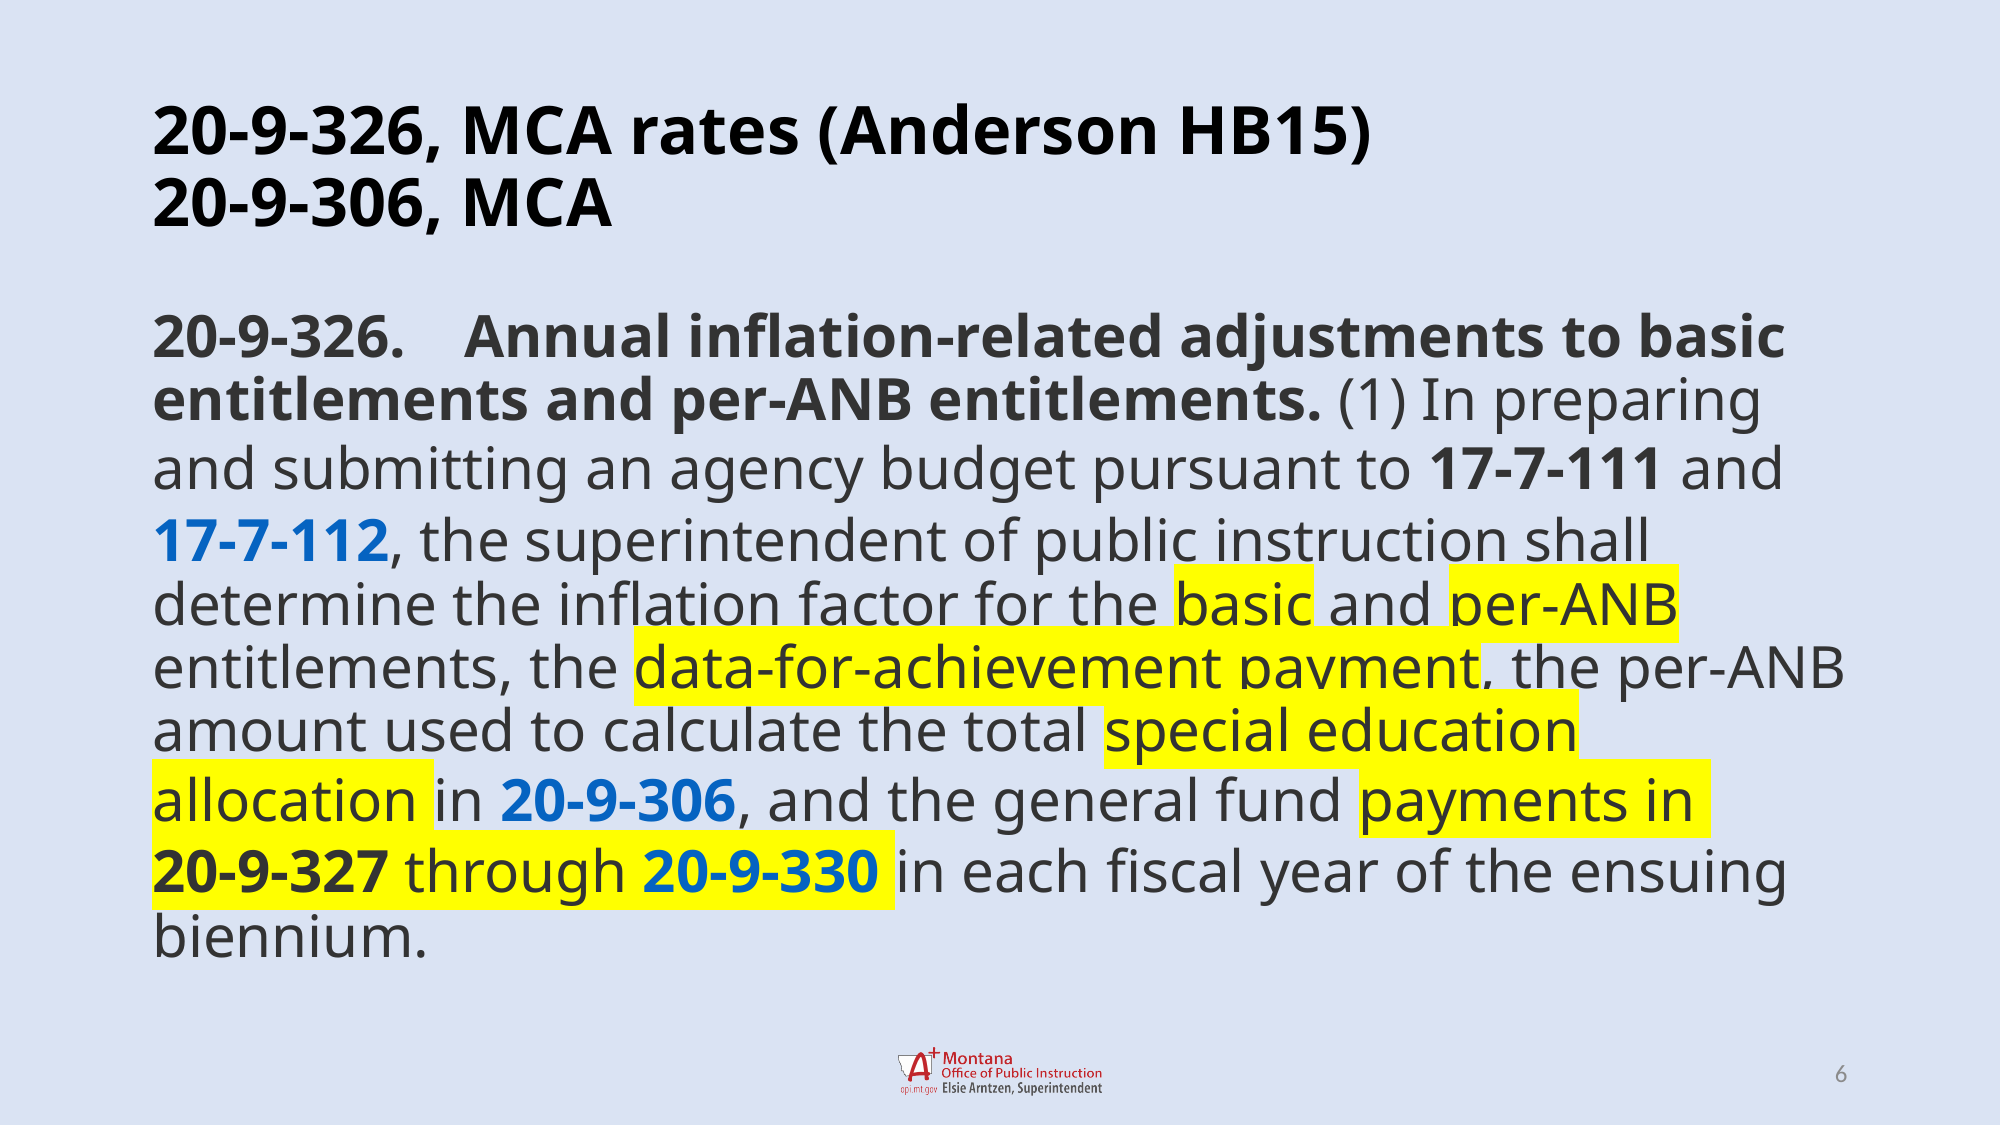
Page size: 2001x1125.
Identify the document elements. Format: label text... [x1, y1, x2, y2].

slide_number 6 [1412, 1042, 1863, 1103]
list 20-9-326. Annual inflation-related adjustments to basic entitlements and per-ANB entitlements. (1) In preparing and submitting an agency budget pursuant to 17-7-111 and 17-7-112, the superintendent of public instruction shall determine the inflation factor for the basic and per-ANB entitlements, the data-for-achievement payment, the per-ANB amount used to calculate the total special education allocation in 20-9-306, and the general fund payments in 20-9-327 through 20-9-330 in each fiscal year of the ensuing biennium. [137, 299, 1863, 1014]
title 20-9-326, MCA rates (Anderson HB15) 20-9-306, MCA [137, 59, 1863, 278]
picture [891, 1042, 1108, 1098]
